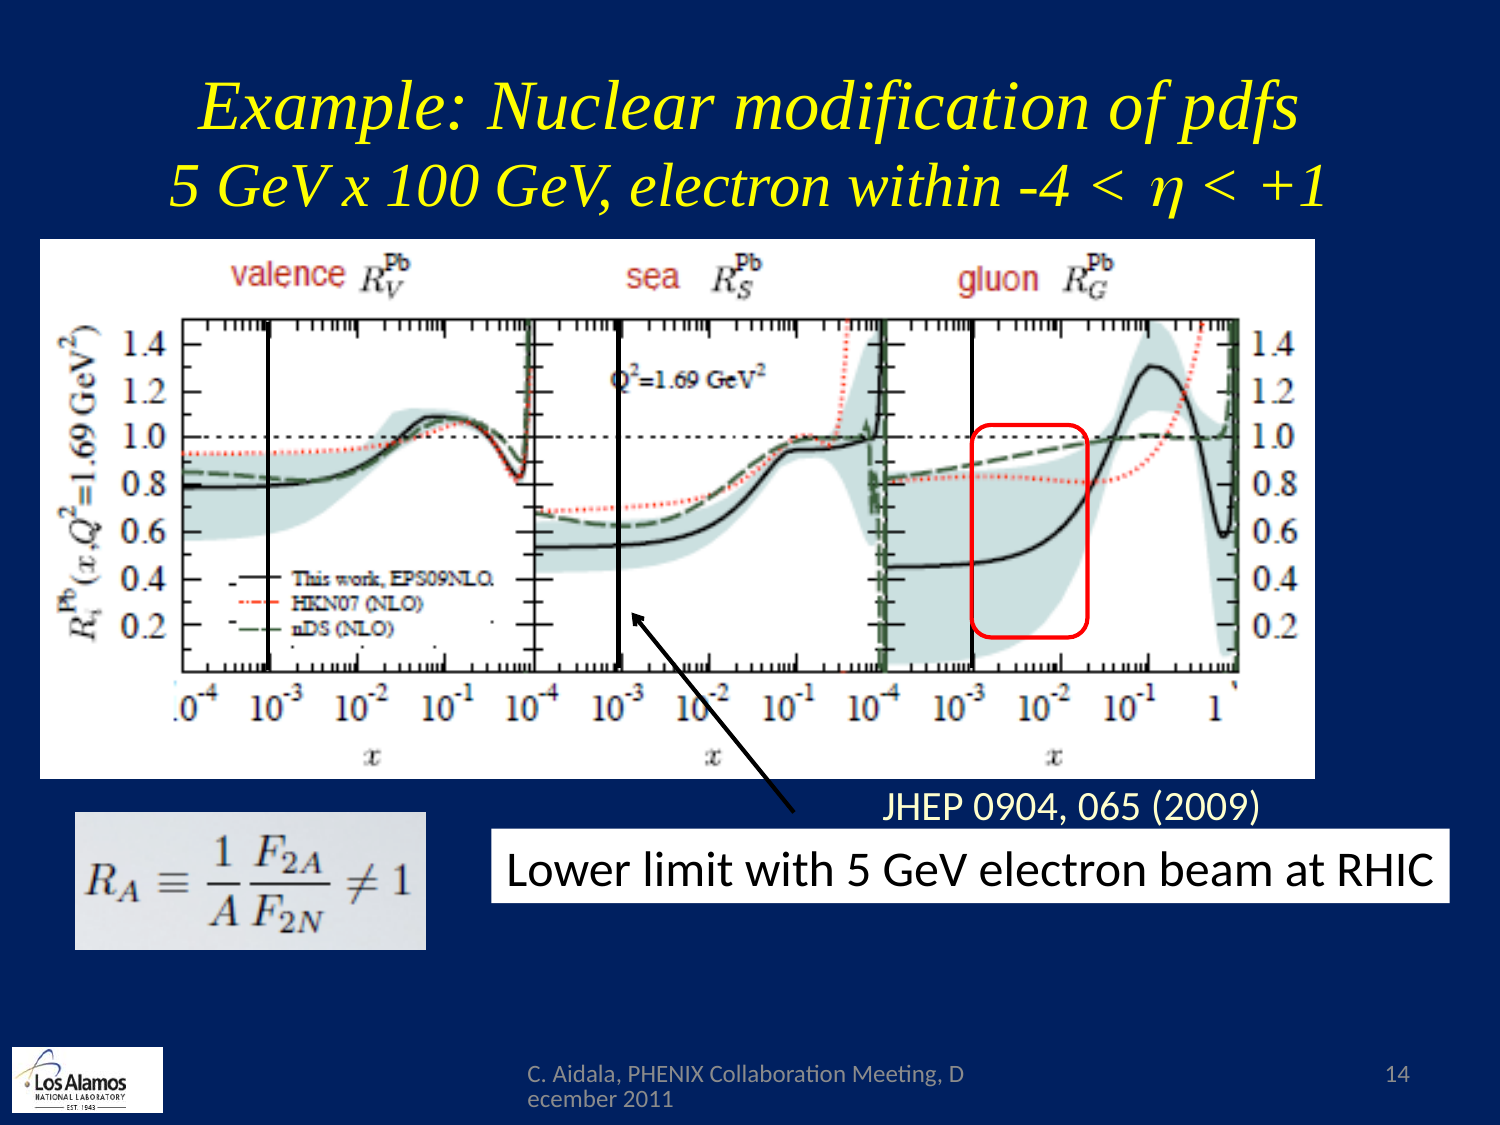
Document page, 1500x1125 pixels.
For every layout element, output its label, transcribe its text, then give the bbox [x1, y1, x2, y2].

slide_number 14 [1074, 1042, 1425, 1103]
picture [40, 239, 1315, 779]
picture [74, 812, 427, 951]
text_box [612, 630, 813, 794]
text_box JHEP 0904, 065 (2009) [867, 787, 1277, 837]
title Example: Nuclear modification of pdfs 5 GeV x 100 GeV, electron within -4 < h < +1 [75, 45, 1425, 233]
text_box Lower limit with 5 GeV electron beam at RHIC [491, 828, 1450, 904]
footer C. Aidala, PHENIX Collaboration Meeting, December 2011 [512, 1042, 988, 1103]
picture [12, 1047, 163, 1113]
